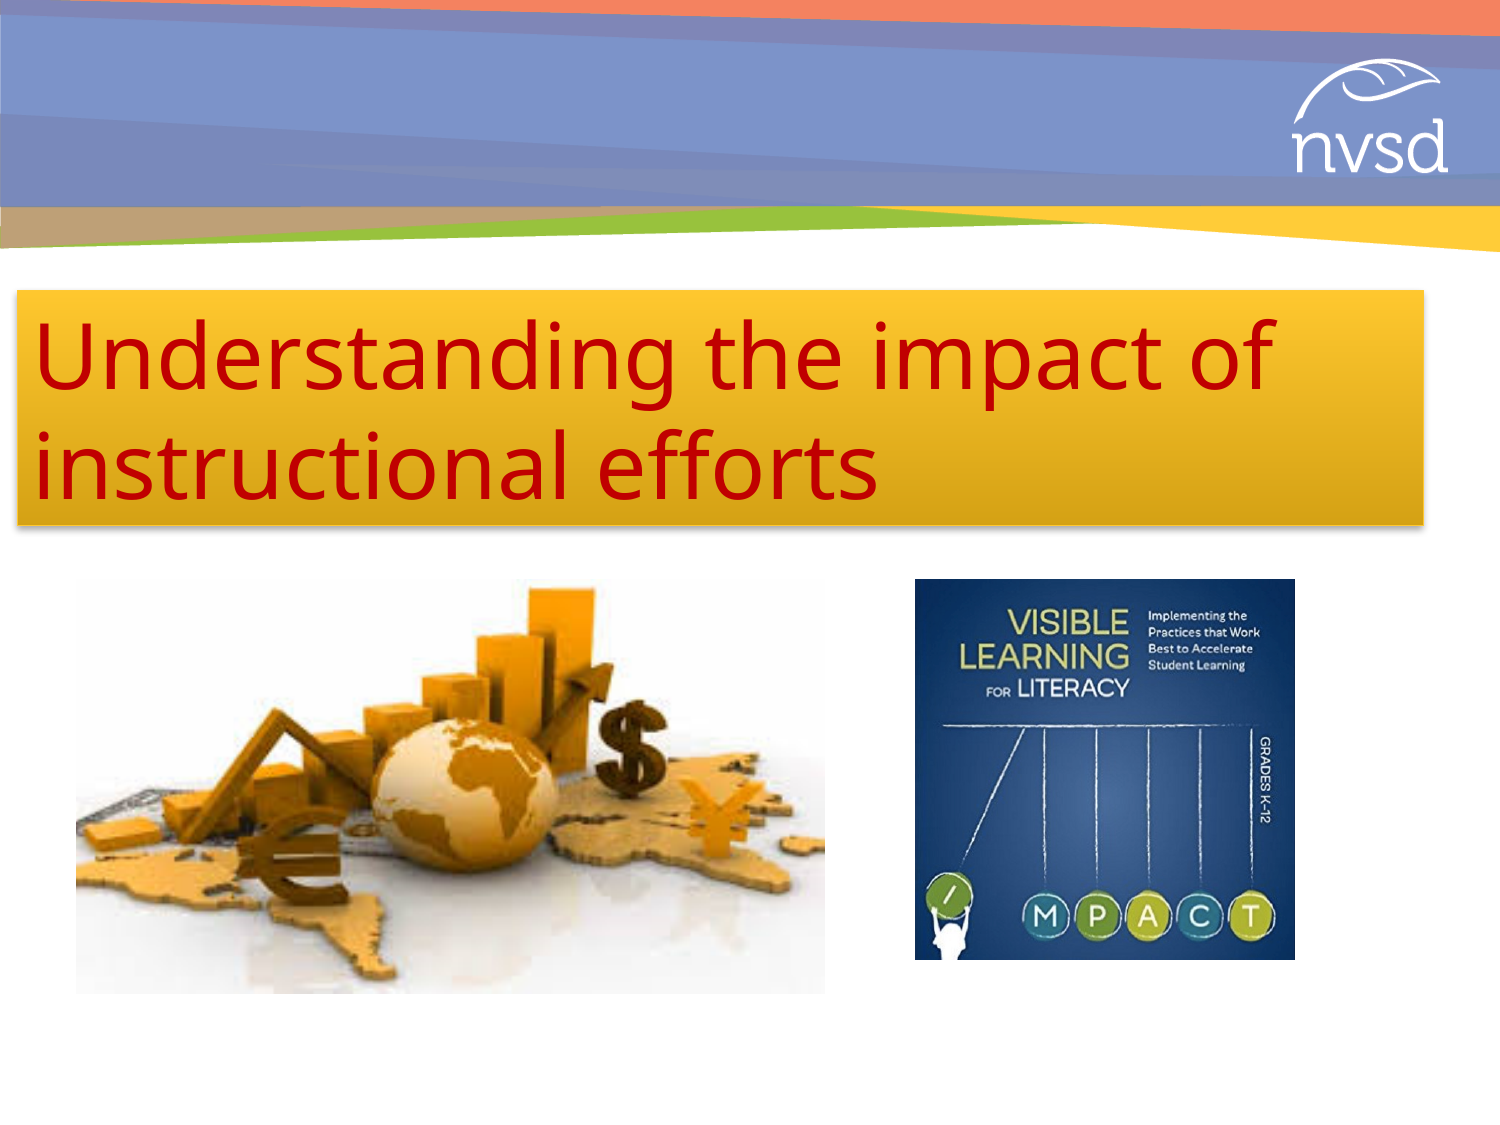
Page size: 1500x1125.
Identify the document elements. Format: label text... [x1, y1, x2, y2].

list Why we need Changing Results for Young Readers… [29, 534, 1424, 539]
text_box Understanding the impact of instructional efforts [17, 290, 1424, 526]
picture [0, 0, 1500, 1125]
